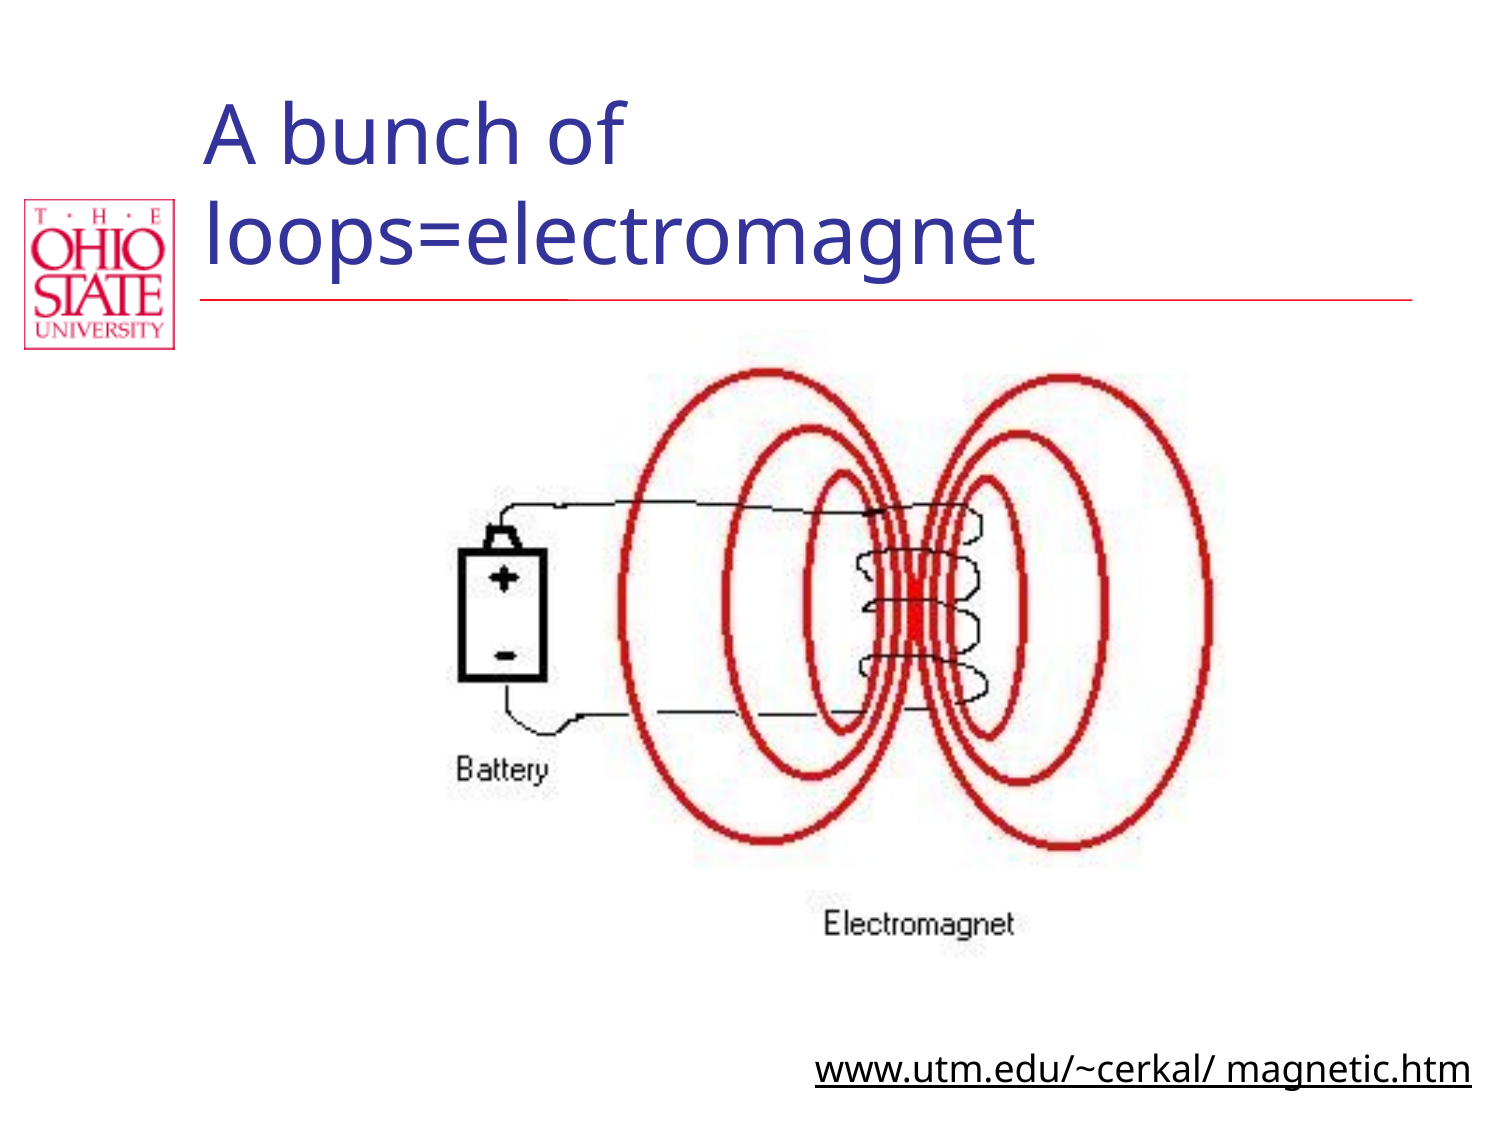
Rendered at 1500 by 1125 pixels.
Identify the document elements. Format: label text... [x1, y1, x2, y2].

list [424, 330, 1226, 1007]
picture [24, 199, 175, 350]
text_box www.utm.edu/~cerkal/ magnetic.htm [800, 1037, 1488, 1098]
title A bunch of loops=electromagnet [188, 101, 1468, 289]
